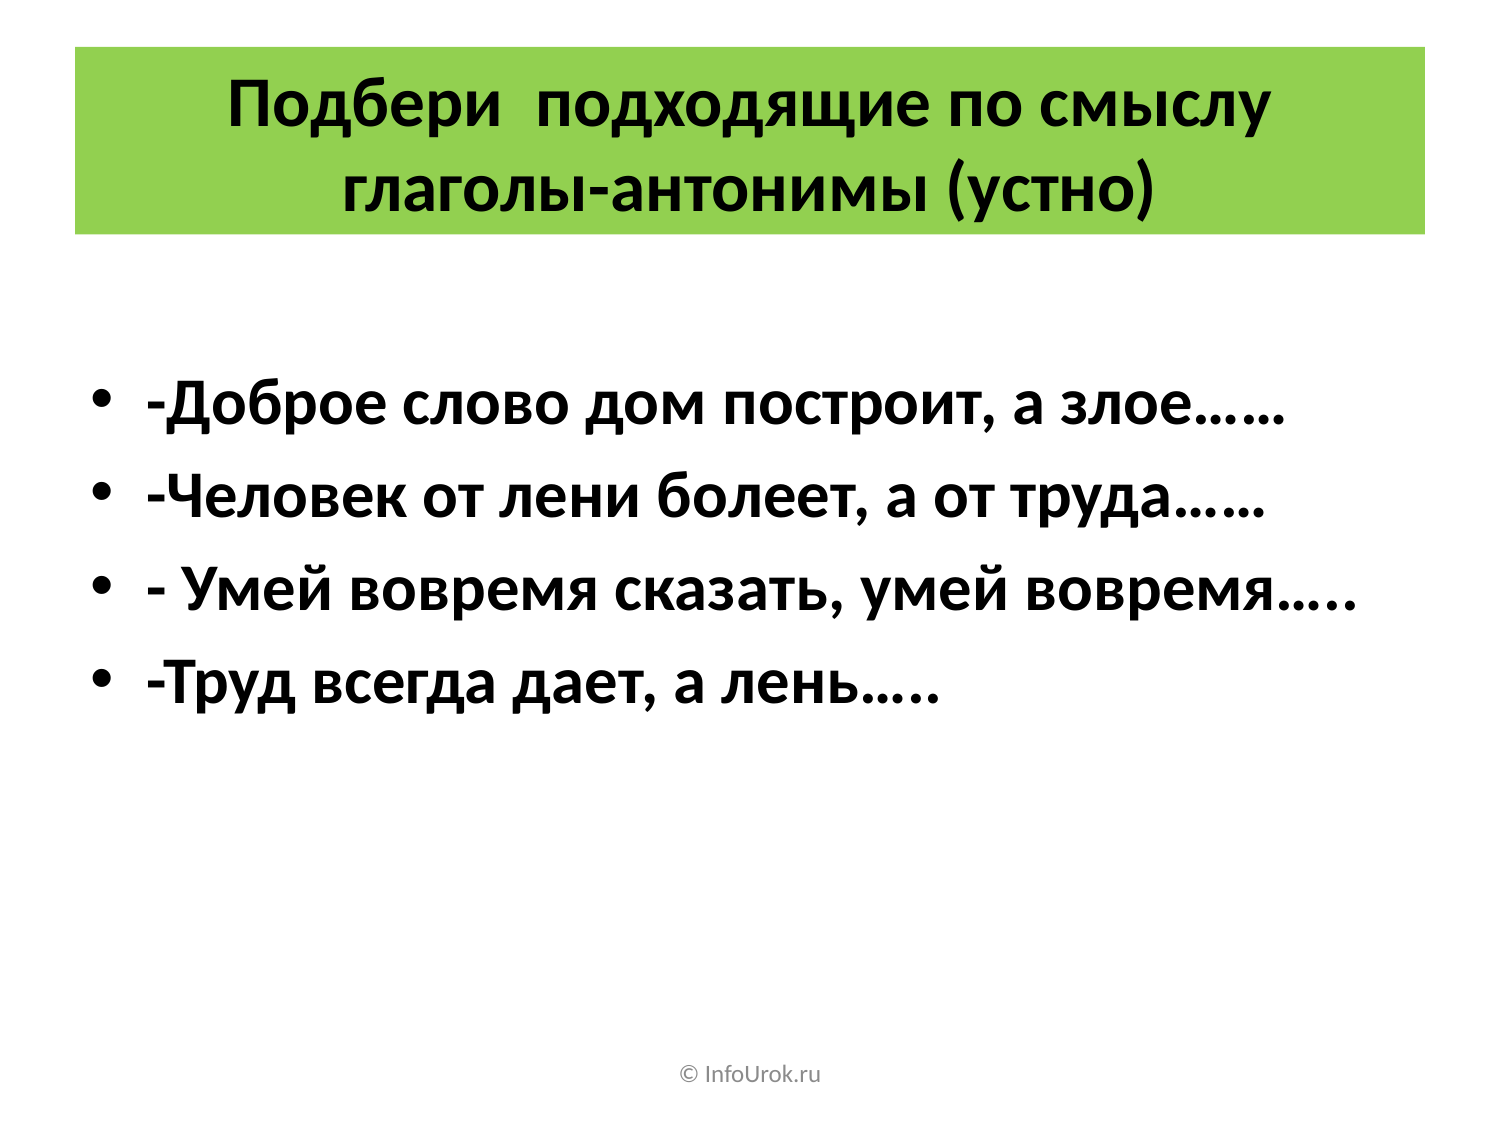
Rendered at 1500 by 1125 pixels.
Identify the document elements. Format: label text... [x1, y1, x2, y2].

list -Доброе слово дом построит, а злое…… -Человек от лени болеет, а от труда…… - Умей вовремя сказать, умей вовремя….. -Труд всегда дает, а лень….. [75, 349, 1425, 1005]
title Подбери подходящие по смыслу глаголы-антонимы (устно) [75, 46, 1425, 235]
footer © InfoUrok.ru [512, 1042, 988, 1103]
